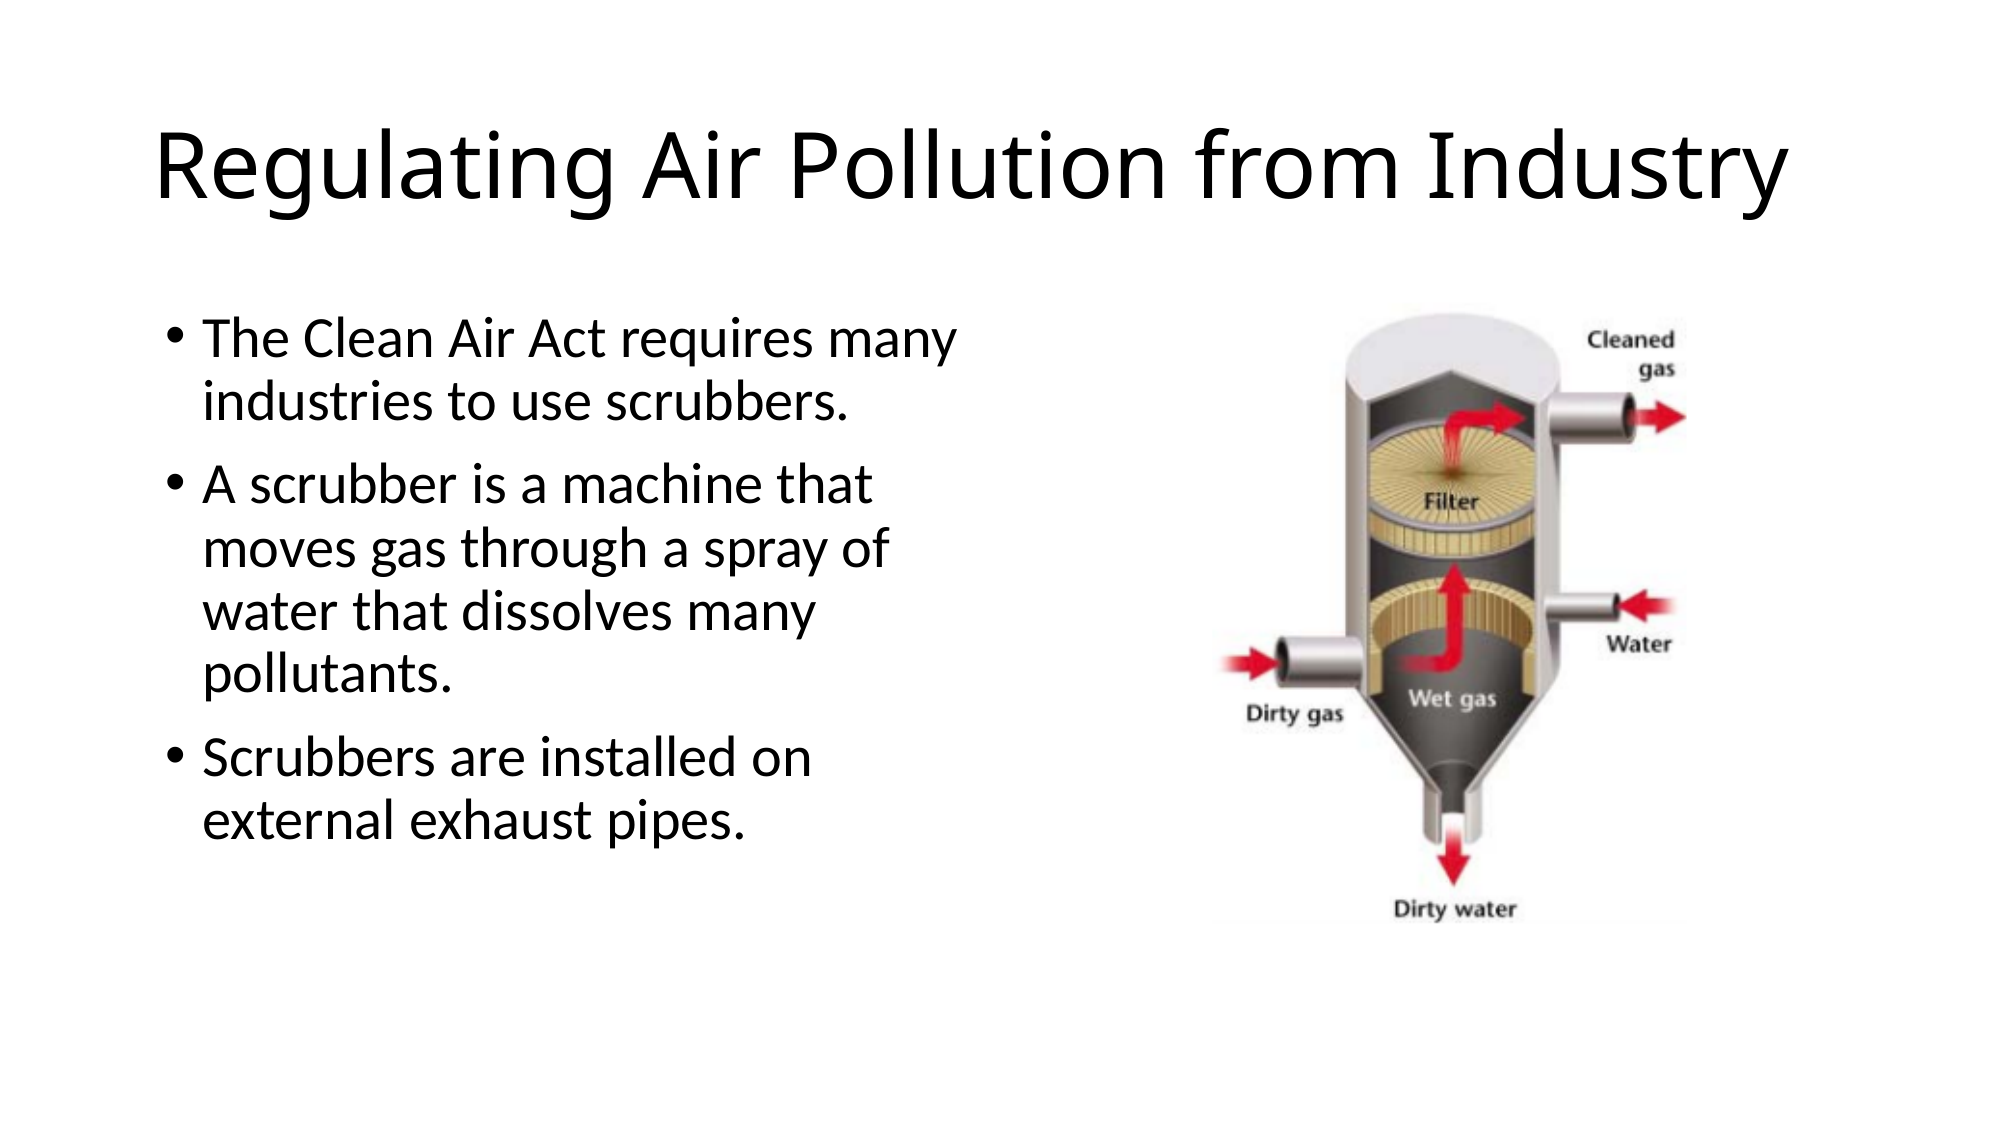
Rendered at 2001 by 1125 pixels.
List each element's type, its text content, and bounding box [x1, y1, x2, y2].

picture [1207, 299, 1748, 941]
list The Clean Air Act requires many industries to use scrubbers. A scrubber is a machine that moves gas through a spray of water that dissolves many pollutants. Scrubbers are installed on external exhaust pipes. [150, 299, 1000, 1014]
title Regulating Air Pollution from Industry [137, 59, 1863, 278]
